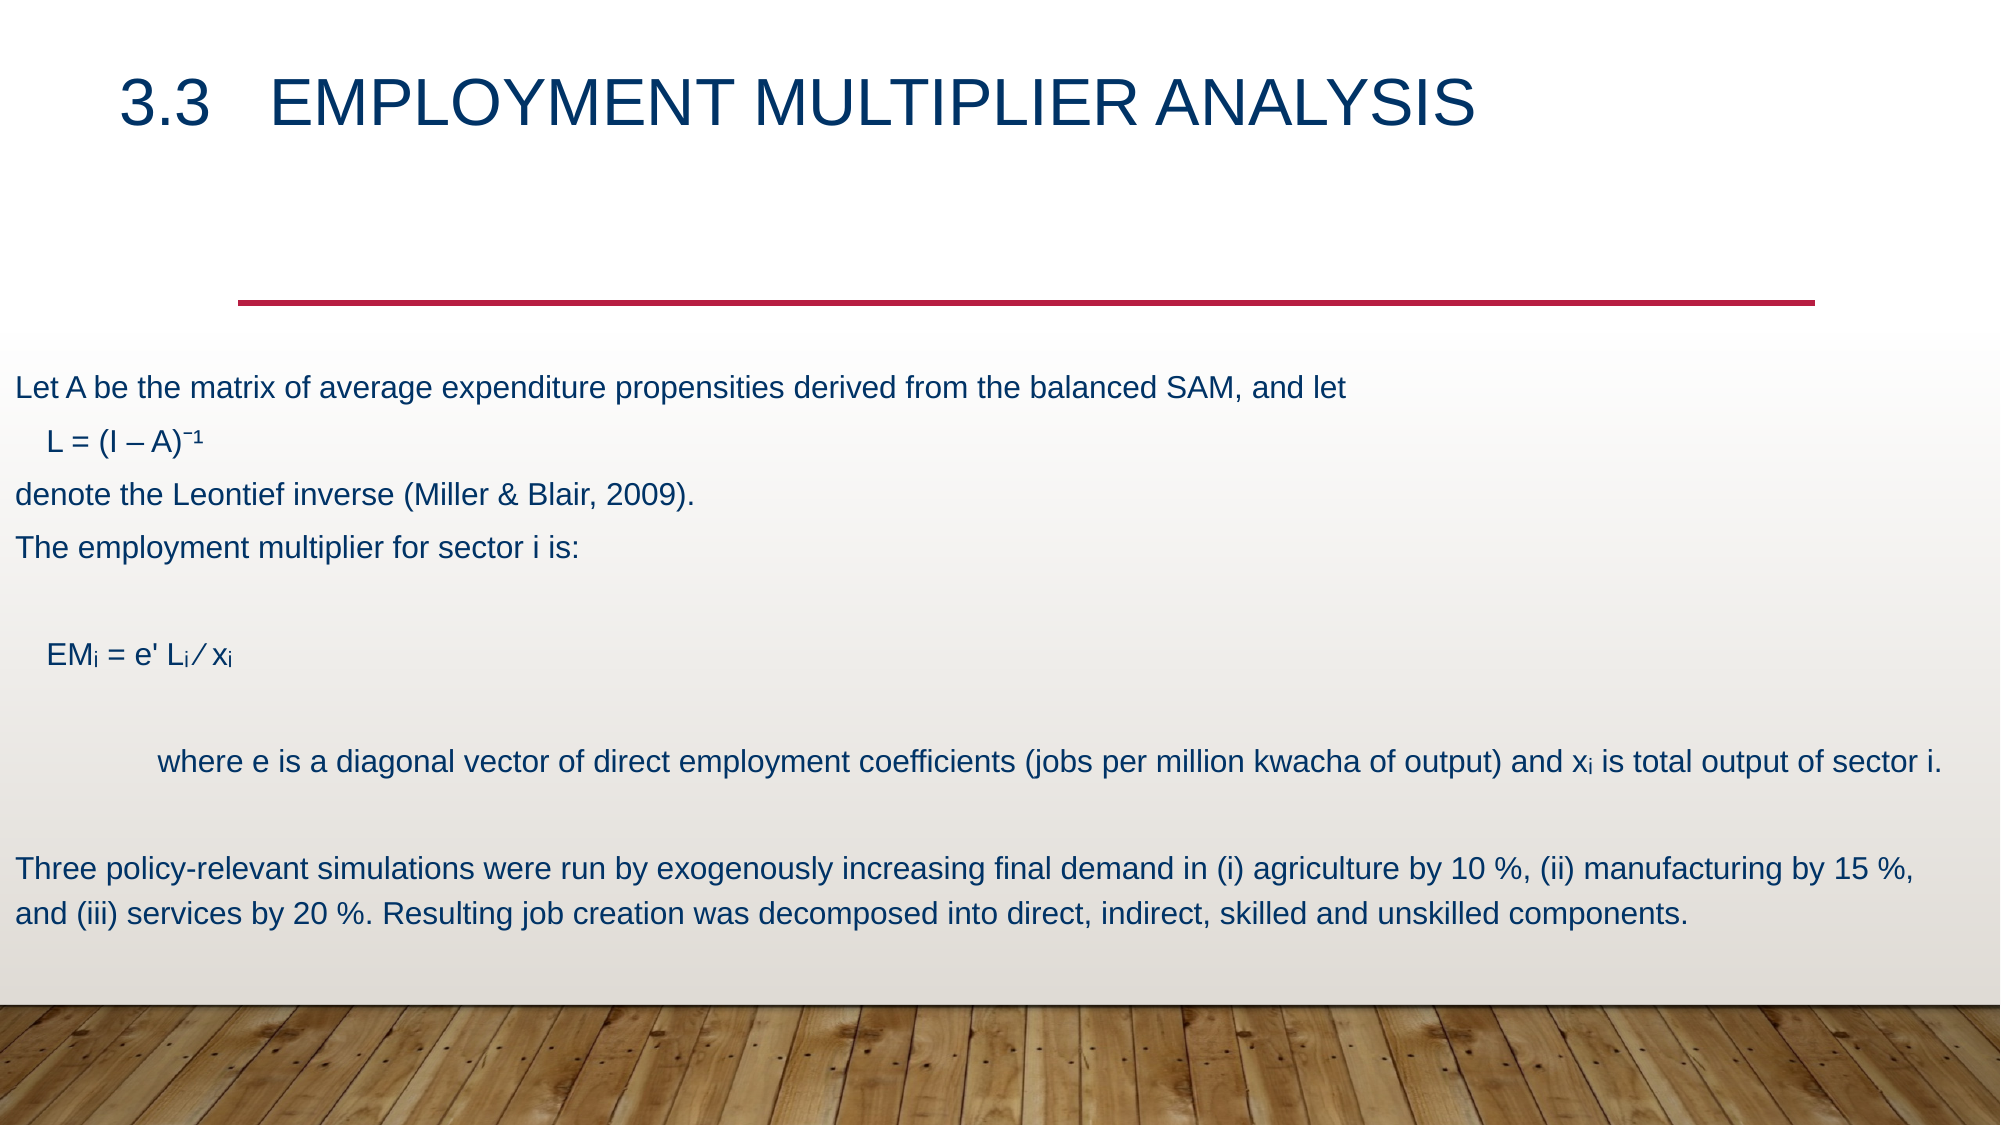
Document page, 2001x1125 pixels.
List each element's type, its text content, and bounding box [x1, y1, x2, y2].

list Let A be the matrix of average expenditure propensities derived from the balanced SAM, and let L = (I – A)⁻¹ denote the Leontief inverse (Miller & Blair, 2009). The employment multiplier for sector i is: EMᵢ = eʹ Lᵢ ⁄ xᵢ where e is a diagonal vector of direct employment coefficients (jobs per million kwacha of output) and xᵢ is total output of sector i. Three policy-relevant simulations were run by exogenously increasing final demand in (i) agriculture by 10 %, (ii) manufacturing by 15 %, and (iii) services by 20 %. Resulting job creation was decomposed into direct, indirect, skilled and unskilled components. [0, 352, 1983, 987]
picture [0, 1005, 2000, 1125]
title 3.3 Employment Multiplier Analysis [104, 59, 1863, 160]
